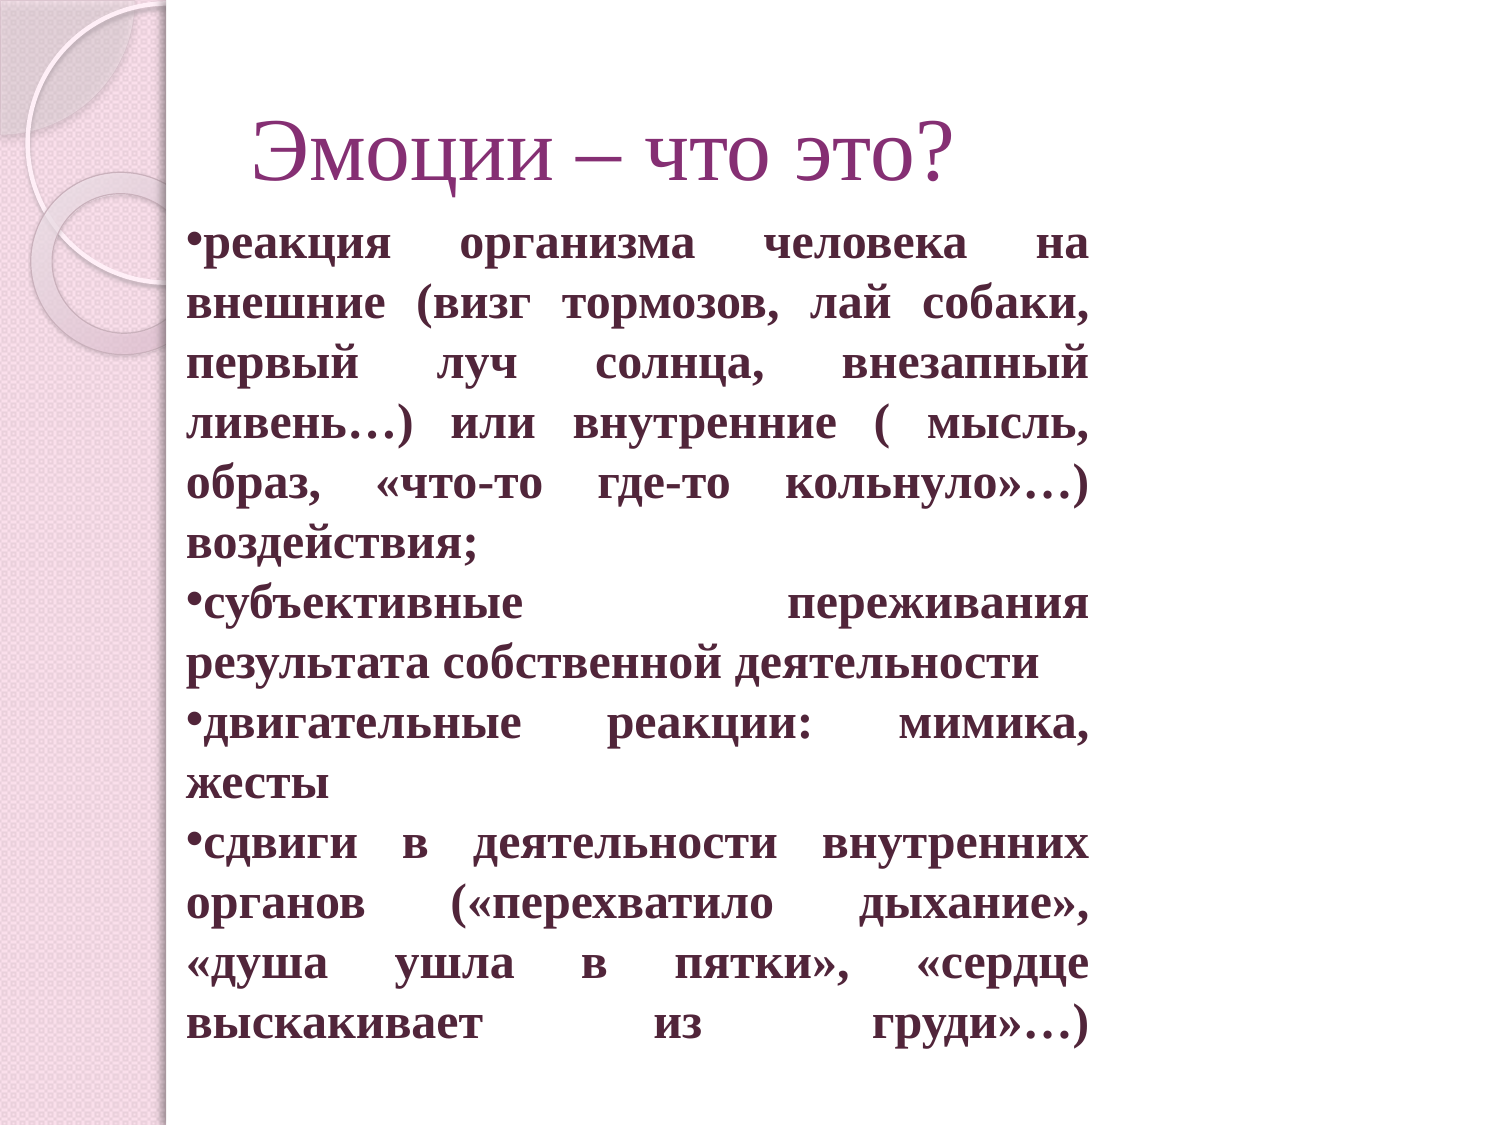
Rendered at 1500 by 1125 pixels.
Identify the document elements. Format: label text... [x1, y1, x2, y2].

title Эмоции – что это? [235, 45, 1466, 244]
text_box реакция организма человека на внешние (визг тормозов, лай собаки, первый луч солнца, внезапный ливень…) или внутренние ( мысль, образ, «что-то где-то кольнуло»…) воздействия; субъективные переживания результата собственной деятельности двигательные реакции: мимика, жесты сдвиги в деятельности внутренних органов («перехватило дыхание», «душа ушла в пятки», «сердце выскакивает из груди»…) [171, 201, 1105, 1116]
